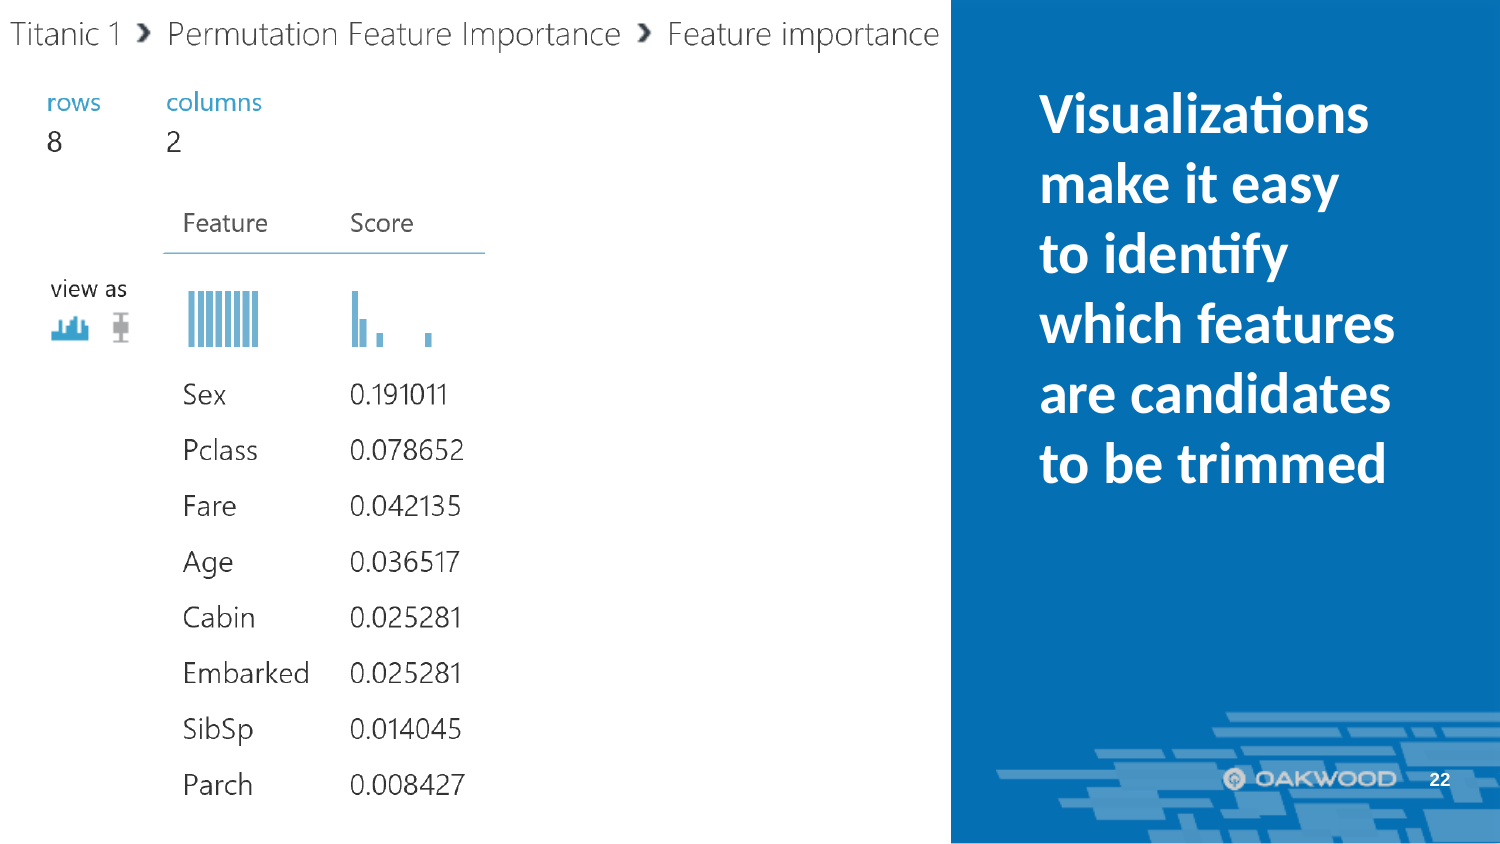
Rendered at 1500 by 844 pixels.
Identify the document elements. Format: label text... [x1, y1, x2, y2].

slide_number 22 [1115, 756, 1466, 802]
picture [0, 0, 951, 844]
list Visualizations make it easy to identify which features are candidates to be trimmed [1024, 68, 1416, 628]
